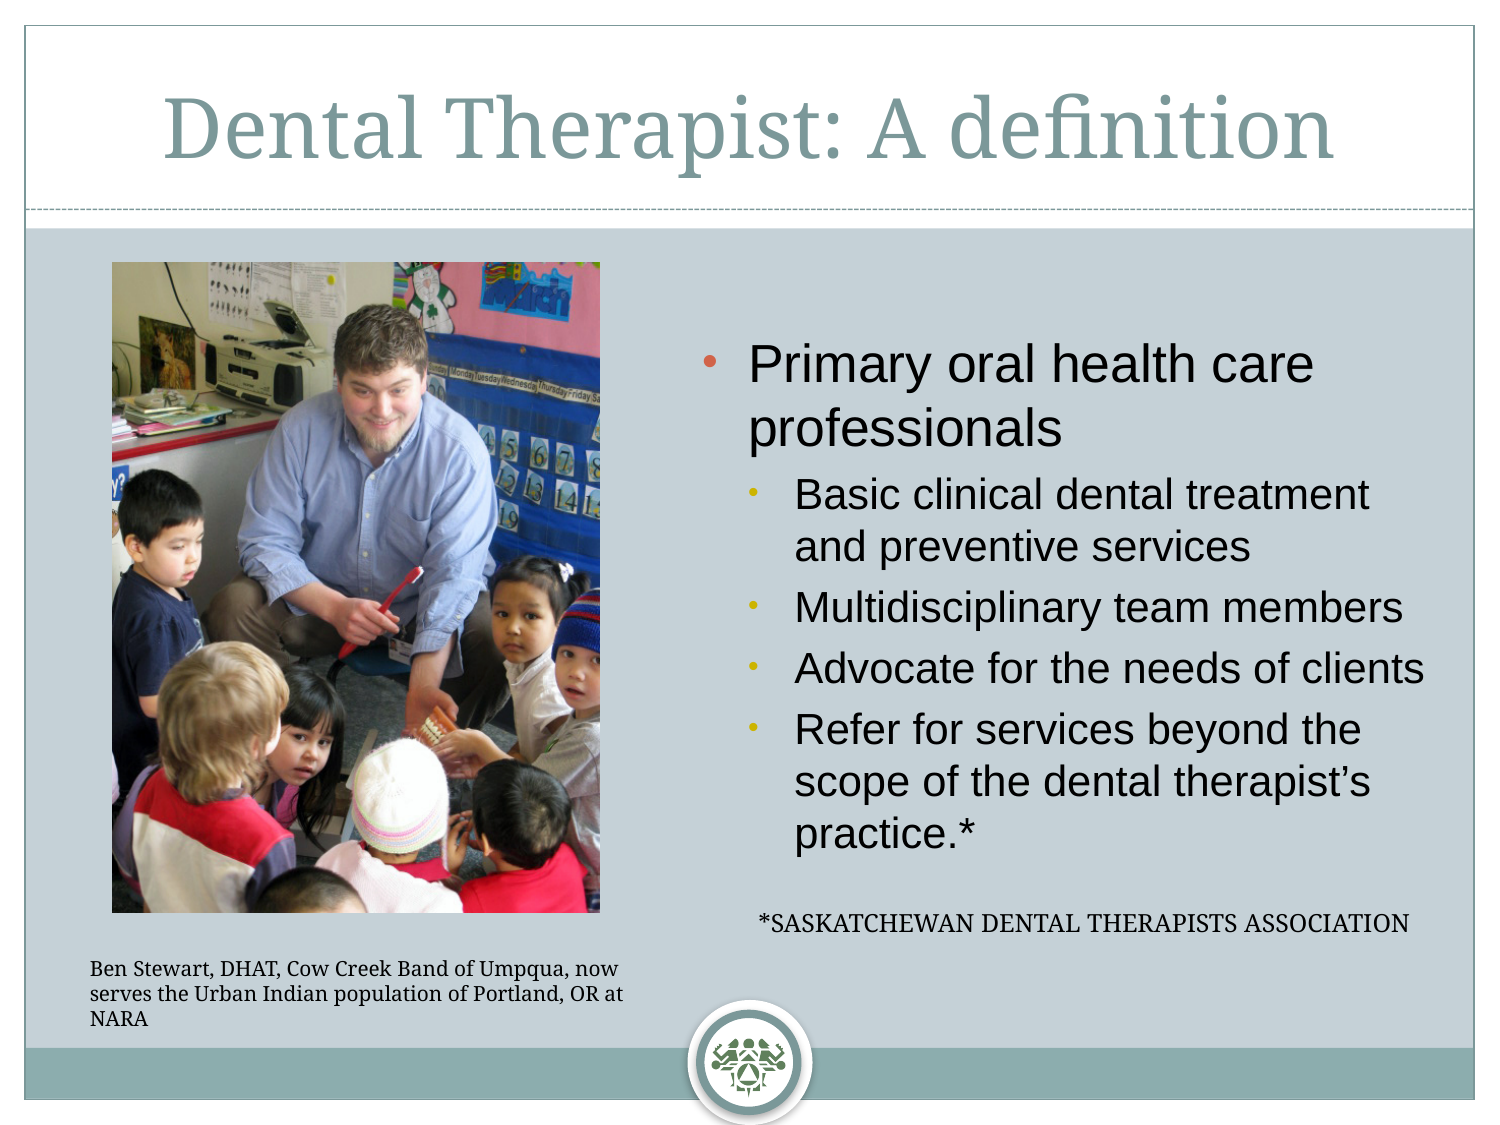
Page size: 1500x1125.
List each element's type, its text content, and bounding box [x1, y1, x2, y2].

text_box *SASKATCHEWAN DENTAL THERAPISTS ASSOCIATION [743, 900, 1426, 945]
picture [112, 262, 601, 913]
title Dental Therapist: A definition [24, 37, 1475, 213]
text_box Ben Stewart, DHAT, Cow Creek Band of Umpqua, now serves the Urban Indian population of Portland, OR at NARA [75, 948, 700, 1038]
list Primary oral health care professionals Basic clinical dental treatment and preventive services Multidisciplinary team members Advocate for the needs of clients Refer for services beyond the scope of the dental therapist’s practice.* [687, 321, 1447, 886]
